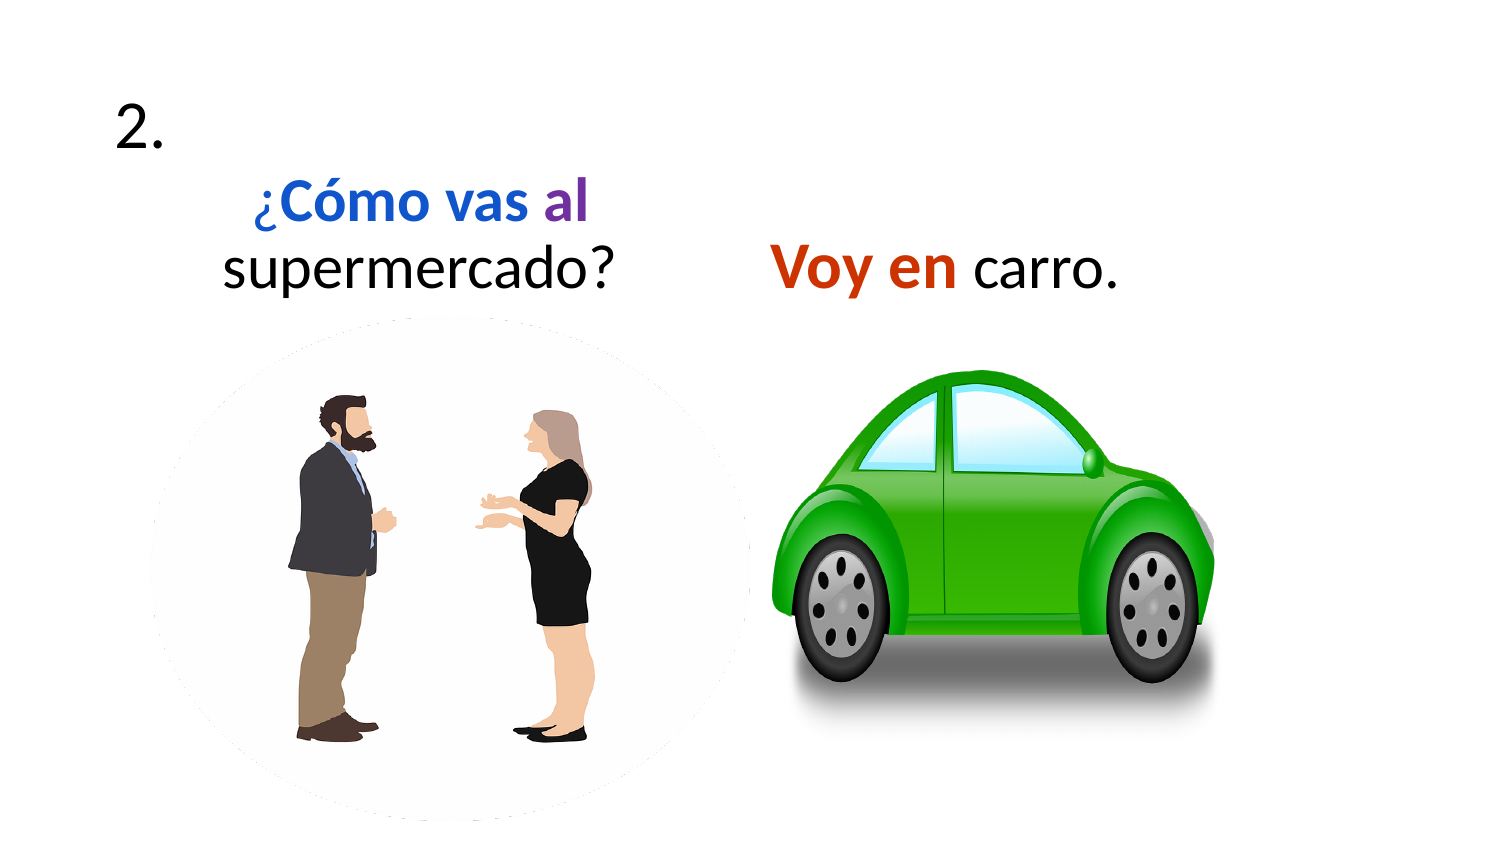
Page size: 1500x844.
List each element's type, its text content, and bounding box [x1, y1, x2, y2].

title 2. [103, 44, 1398, 208]
list ¿Cómo vas al supermercado? [103, 206, 738, 309]
picture [771, 370, 1223, 742]
list Voy en carro. [759, 206, 1398, 309]
picture [149, 316, 750, 821]
